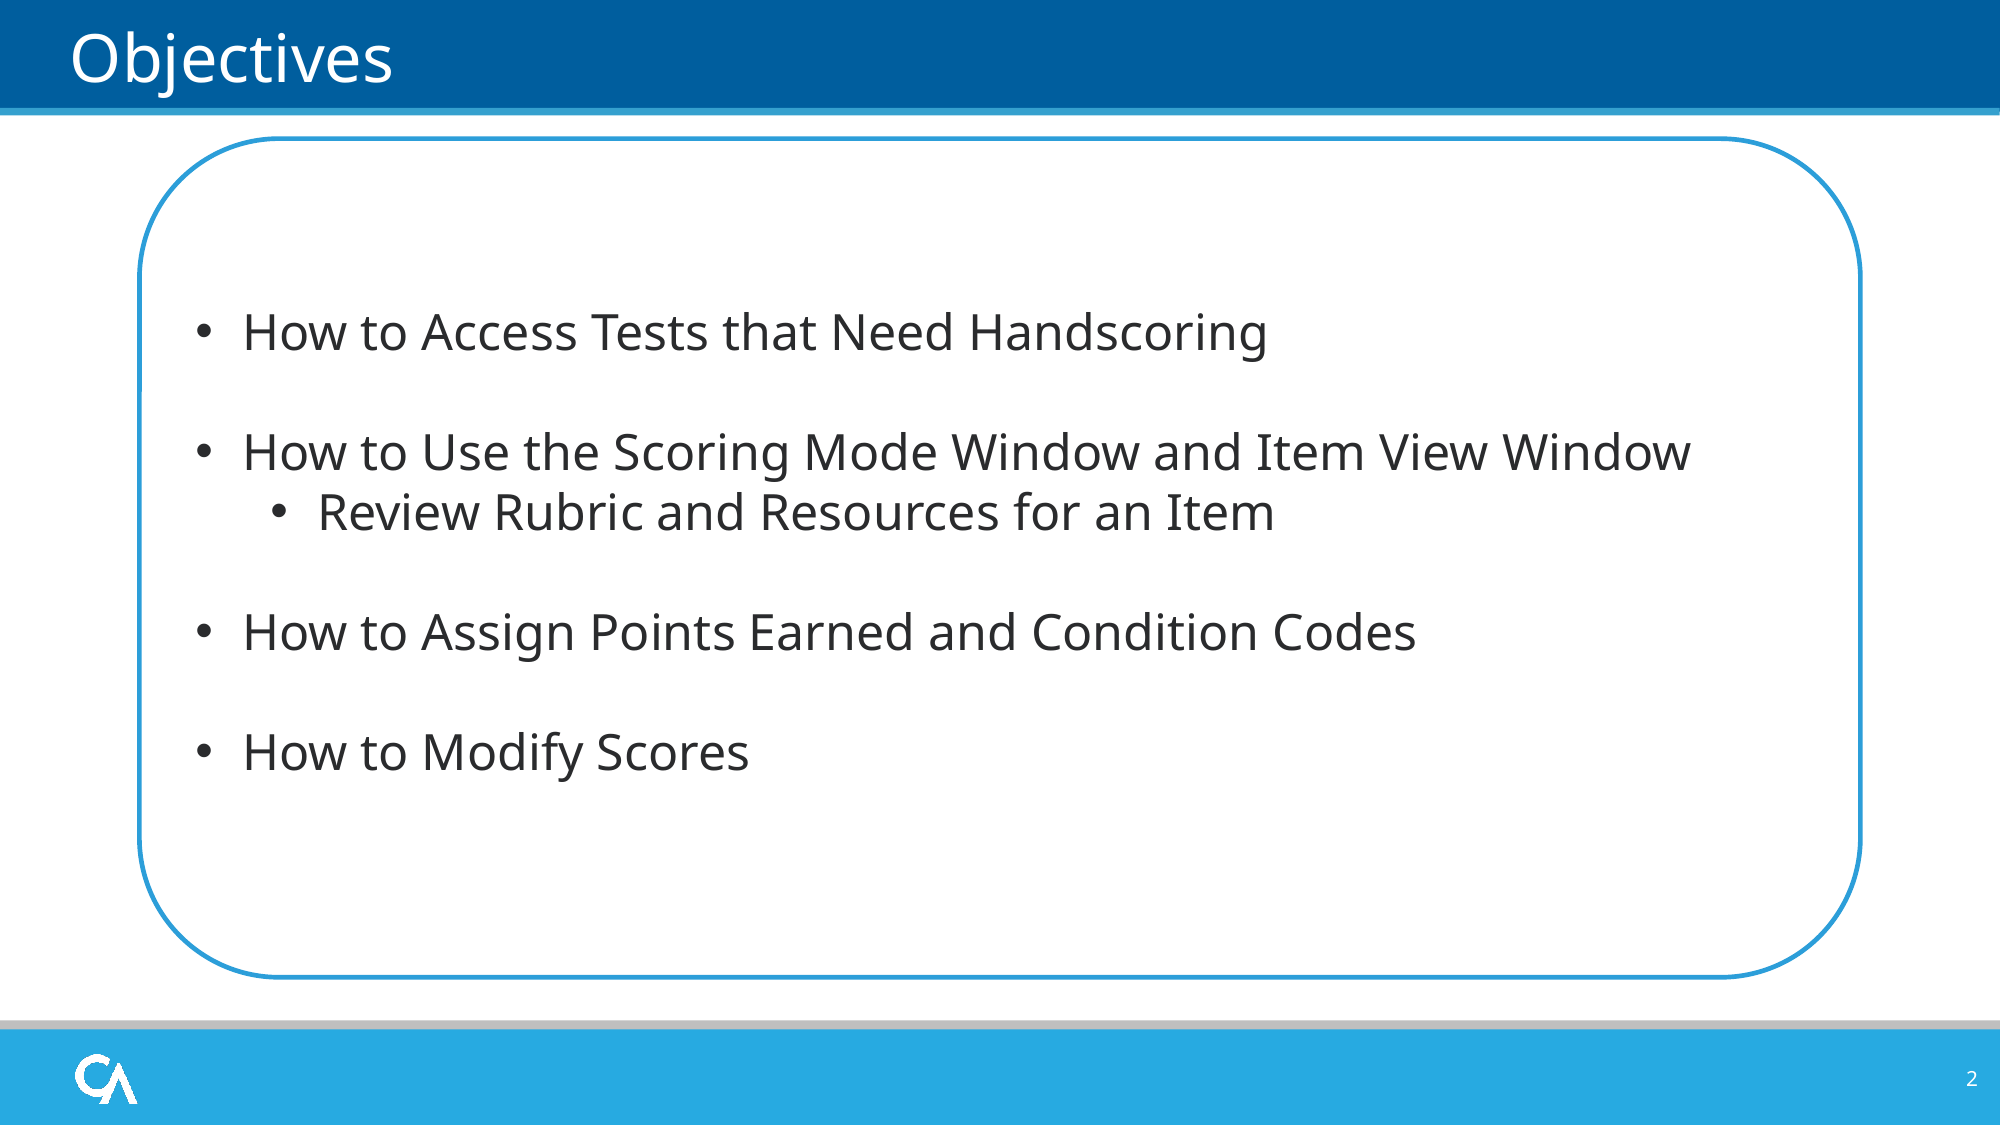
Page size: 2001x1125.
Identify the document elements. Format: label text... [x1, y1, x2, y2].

text_box How to Access Tests that Need Handscoring How to Use the Scoring Mode Window and Item View Window Review Rubric and Resources for an Item How to Assign Points Earned and Condition Codes How to Modify Scores [138, 137, 1862, 979]
slide_number 2 [1877, 1057, 1993, 1103]
picture [75, 1054, 138, 1104]
title Objectives [69, 10, 1935, 96]
